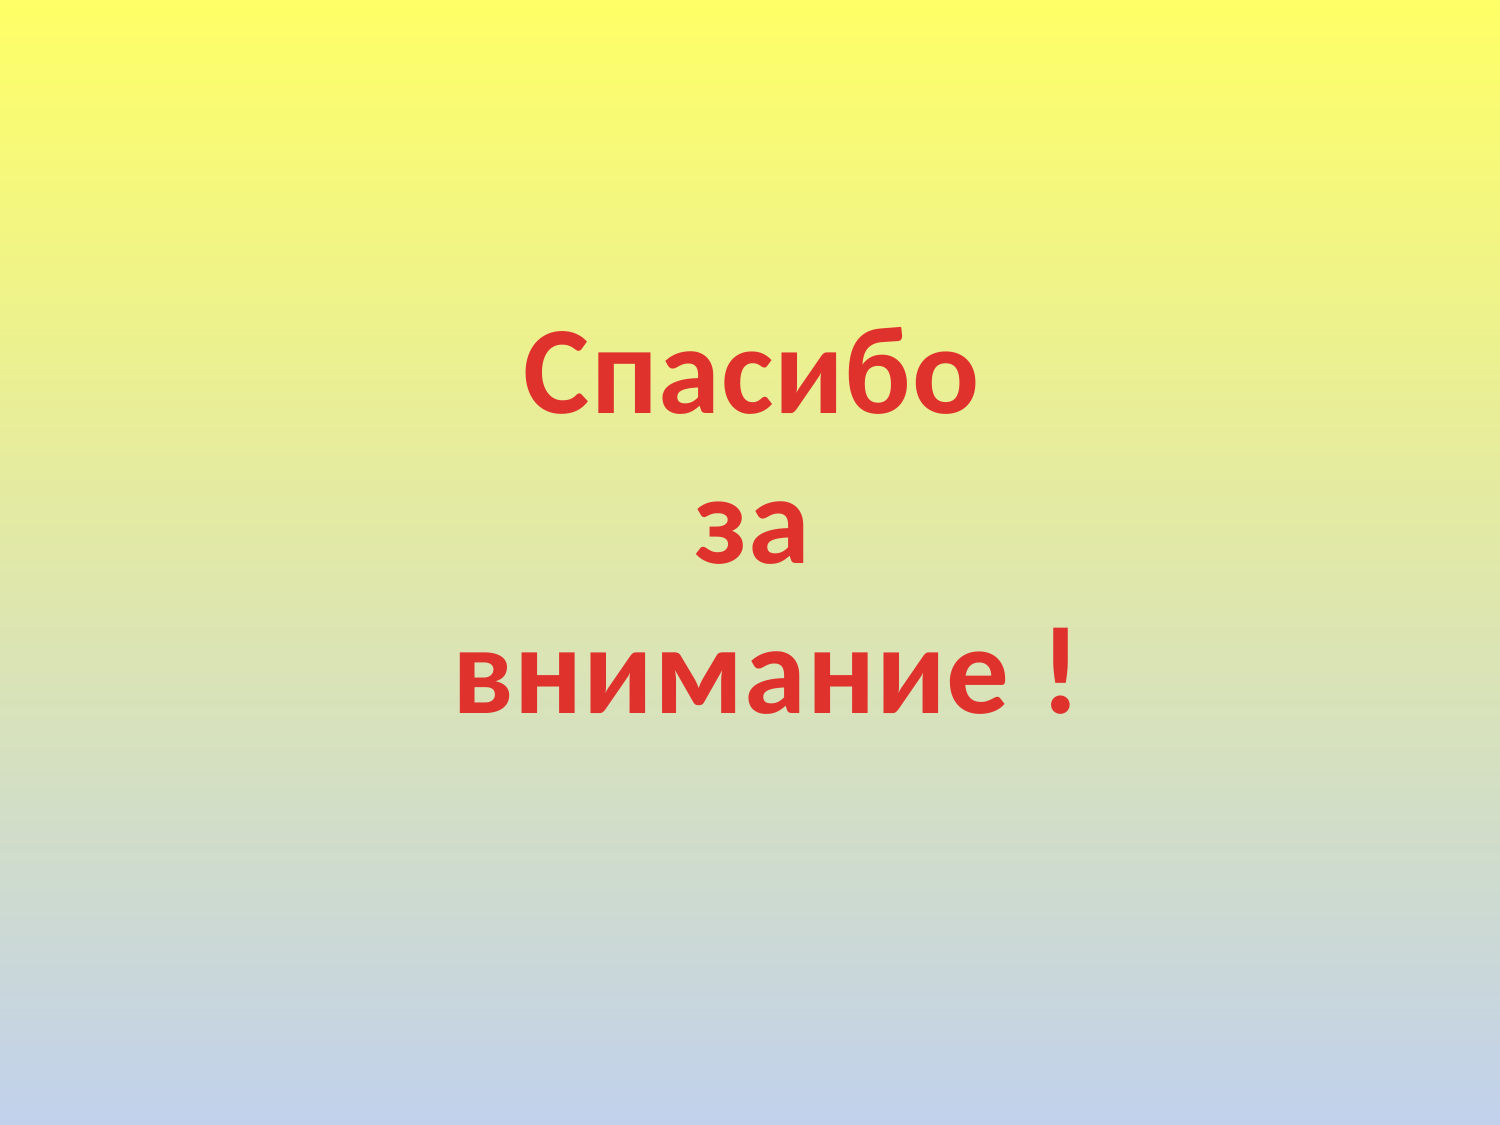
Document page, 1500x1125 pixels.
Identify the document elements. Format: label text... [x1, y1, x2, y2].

text_box Спасибо за внимание ! [437, 281, 1097, 746]
